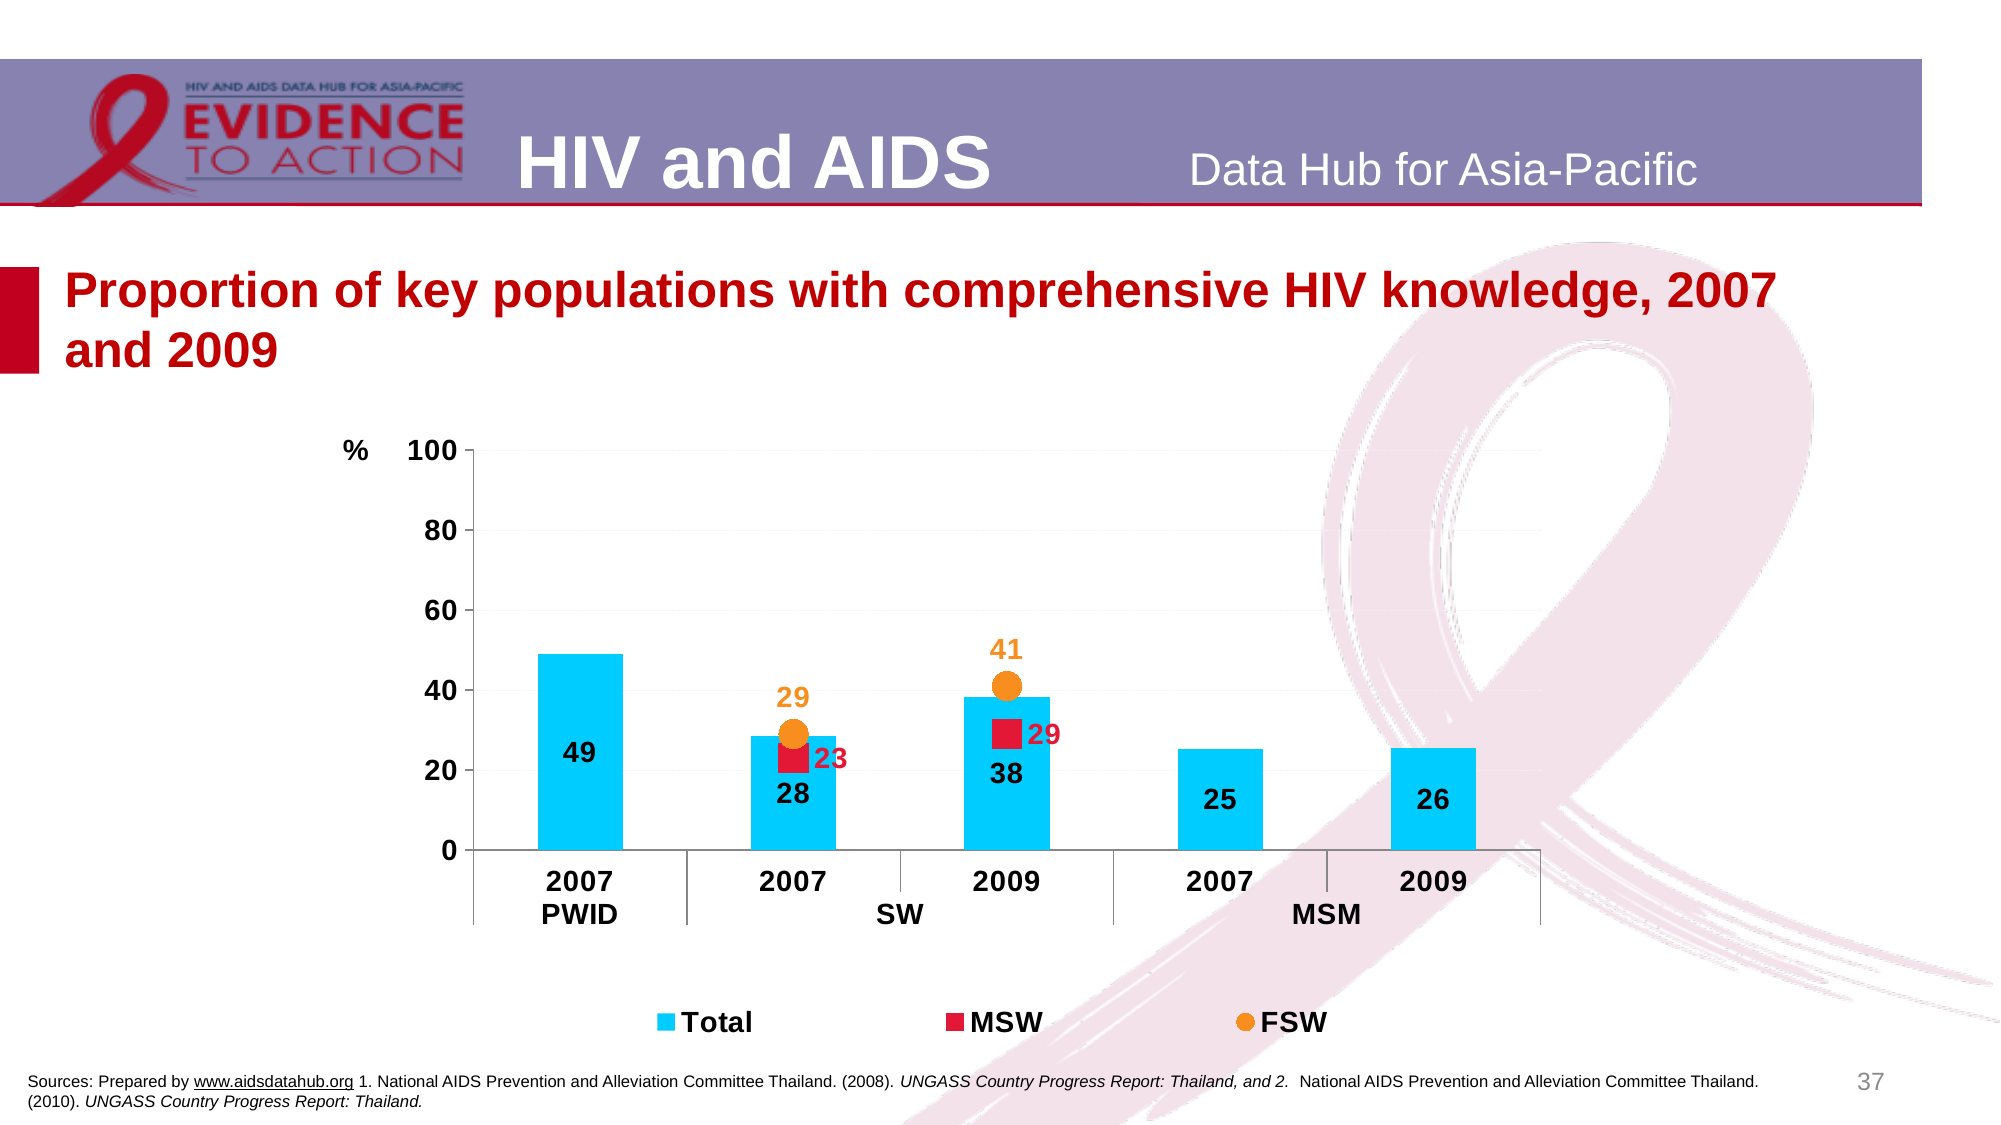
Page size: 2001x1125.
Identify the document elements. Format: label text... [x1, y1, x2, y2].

picture [11, 74, 469, 207]
picture [706, 181, 2000, 1125]
text_box Sources: Prepared by www.aidsdatahub.org 1. National AIDS Prevention and Alleviation Committee Thailand. (2008). UNGASS Country Progress Report: Thailand, and 2. National AIDS Prevention and Alleviation Committee Thailand. (2010). UNGASS Country Progress Report: Thailand. [12, 1063, 1825, 1119]
title Proportion of key populations with comprehensive HIV knowledge, 2007 and 2009 [49, 249, 1888, 333]
chart [299, 387, 1713, 1045]
slide_number 37 [1781, 1042, 1900, 1103]
